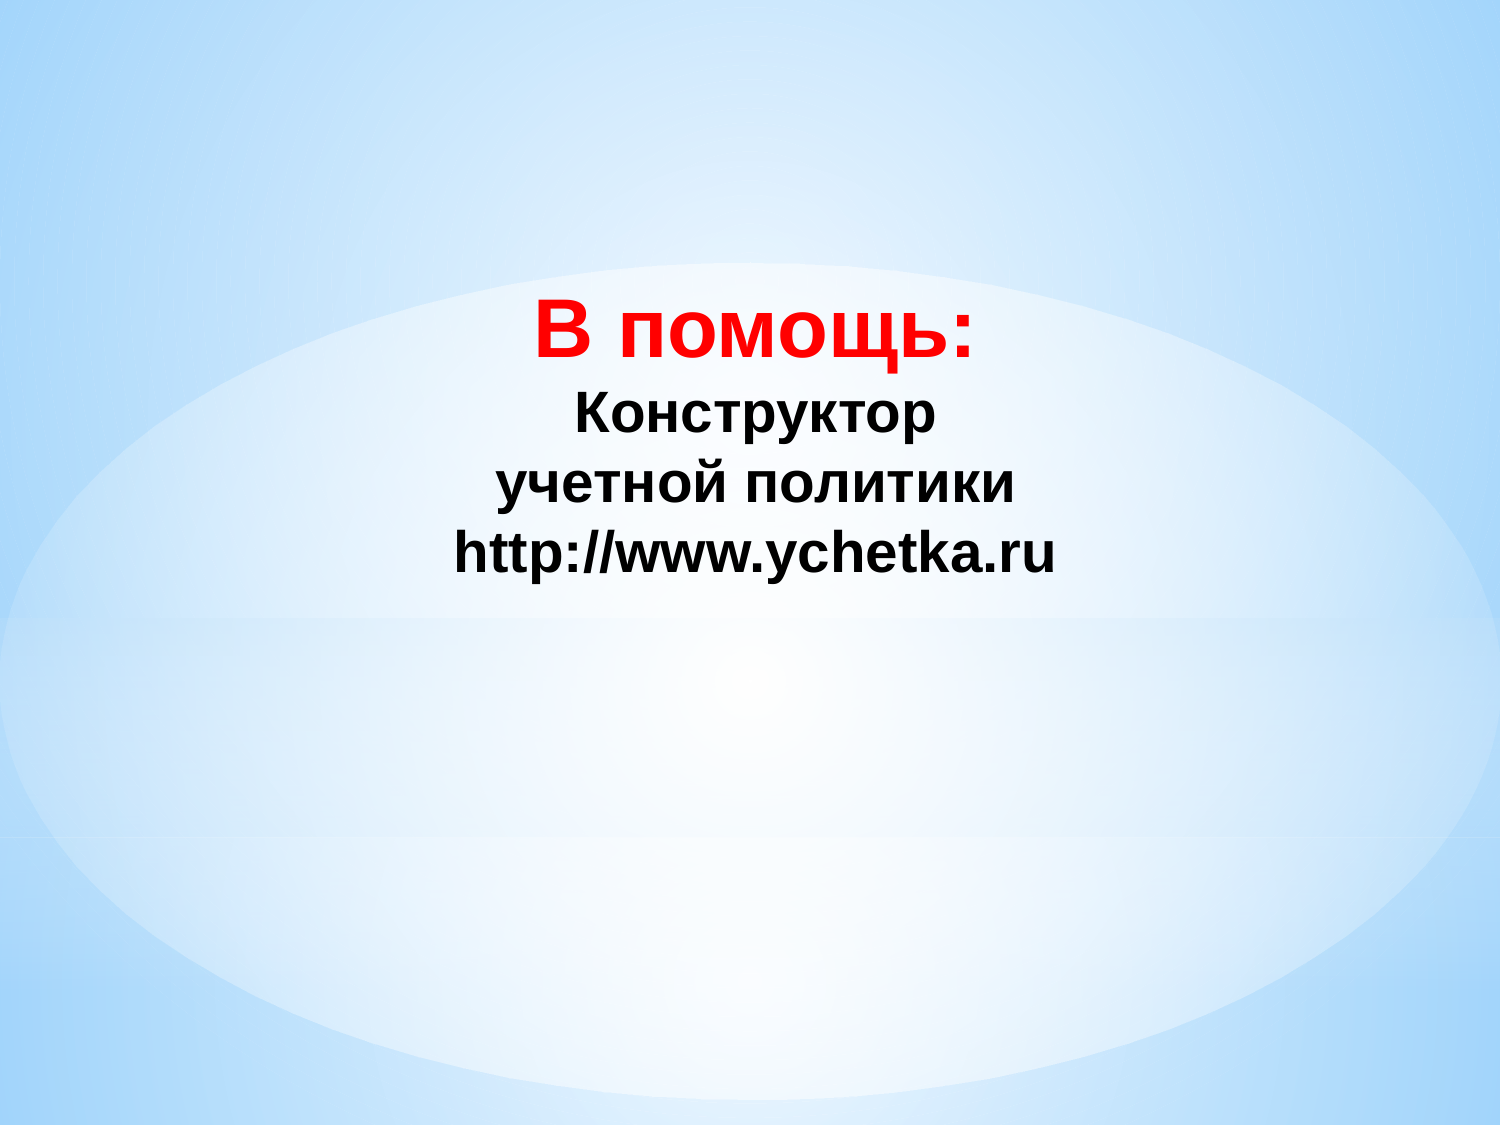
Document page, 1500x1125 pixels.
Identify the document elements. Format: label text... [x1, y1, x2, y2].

text_box В помощь: Конструктор учетной политики http://www.ychetka.ru [289, 267, 1223, 592]
